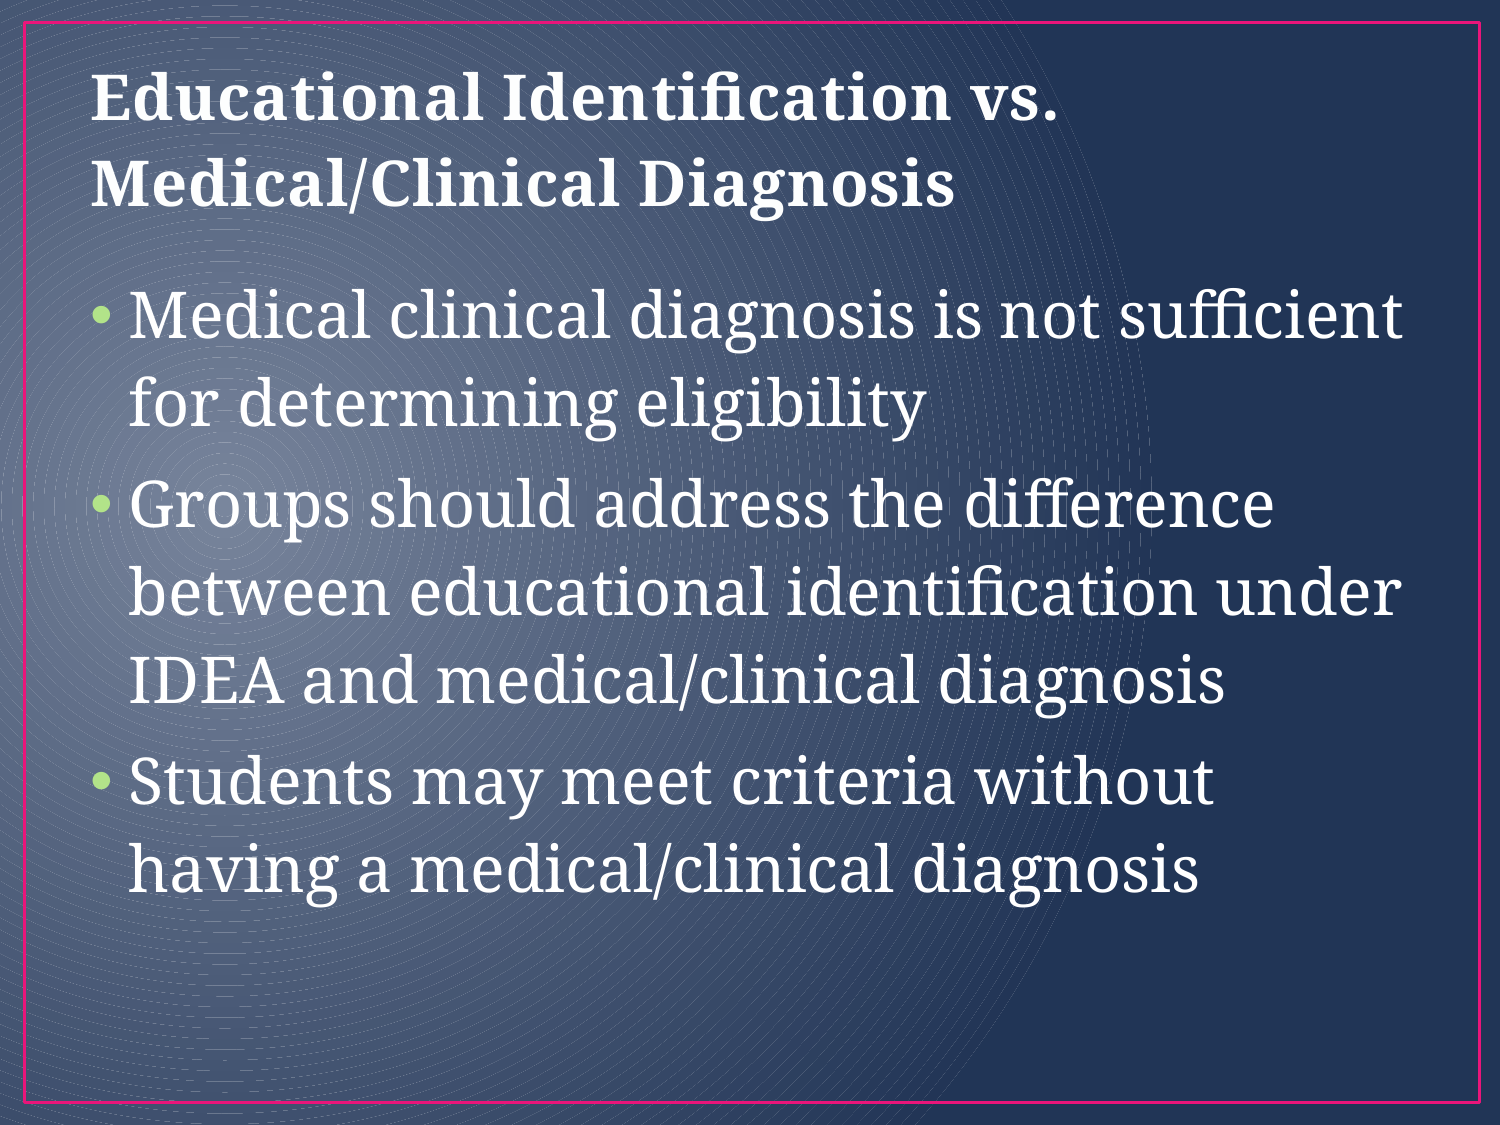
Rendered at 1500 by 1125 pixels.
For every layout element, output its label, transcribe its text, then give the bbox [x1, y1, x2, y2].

list Medical clinical diagnosis is not sufficient for determining eligibility Groups should address the difference between educational identification under IDEA and medical/clinical diagnosis Students may meet criteria without having a medical/clinical diagnosis [75, 262, 1425, 1005]
title Educational Identification vs. Medical/Clinical Diagnosis [75, 45, 1425, 233]
